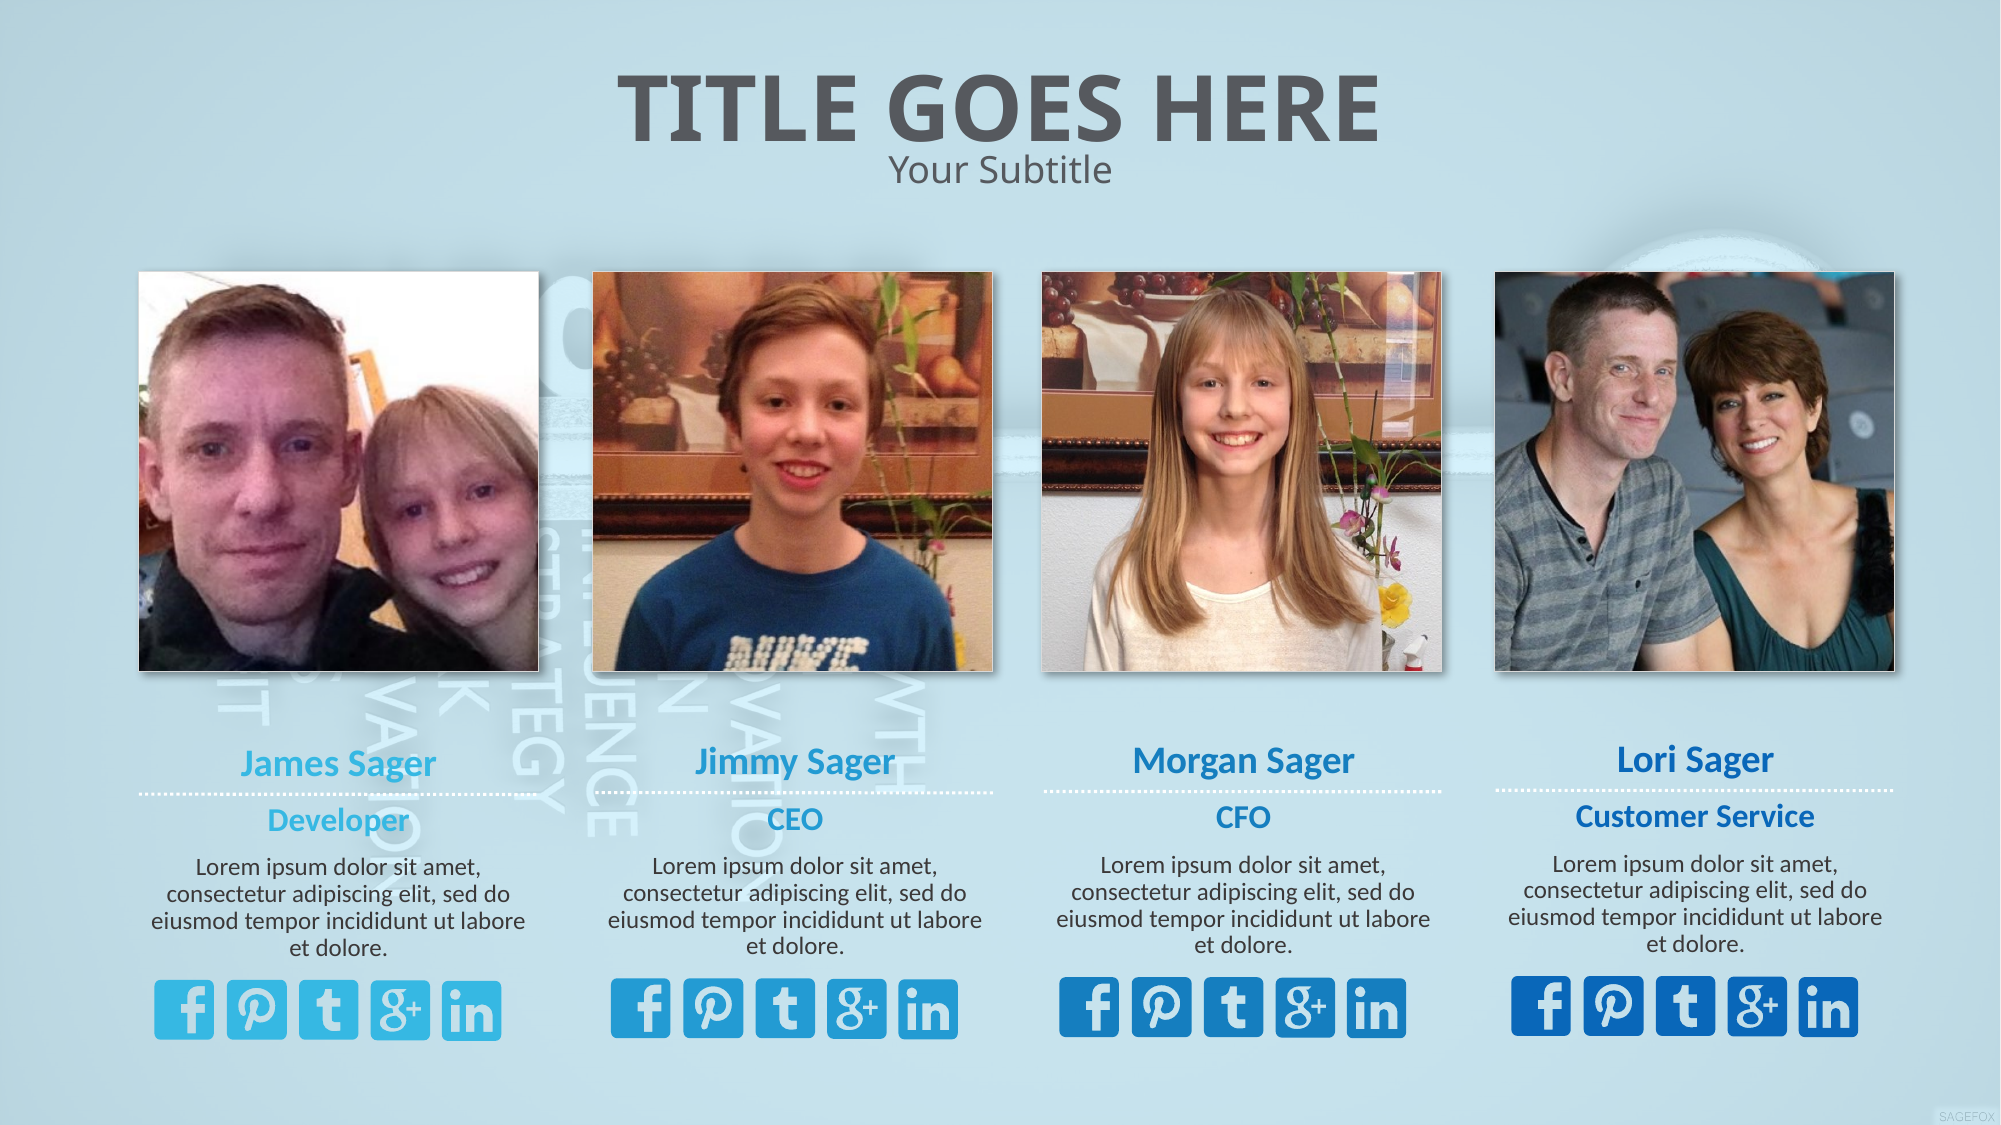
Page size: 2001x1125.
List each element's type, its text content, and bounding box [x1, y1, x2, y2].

text_box Developer [163, 799, 514, 842]
text_box Lorem ipsum dolor sit amet, consectetur adipiscing elit, sed do eiusmod tempor incididunt ut labore et dolore. [595, 852, 996, 966]
text_box Morgan Sager [1068, 739, 1419, 782]
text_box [1059, 977, 1407, 1039]
text_box Lorem ipsum dolor sit amet, consectetur adipiscing elit, sed do eiusmod tempor incididunt ut labore et dolore. [138, 854, 539, 968]
text_box Jimmy Sager [620, 740, 971, 784]
text_box Lorem ipsum dolor sit amet, consectetur adipiscing elit, sed do eiusmod tempor incididunt ut labore et dolore. [1043, 851, 1444, 965]
text_box James Sager [163, 742, 514, 785]
text_box Lorem ipsum dolor sit amet, consectetur adipiscing elit, sed do eiusmod tempor incididunt ut labore et dolore. [1495, 850, 1896, 964]
text_box Lori Sager [1520, 738, 1871, 781]
text_box [591, 270, 993, 672]
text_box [548, 42, 1452, 199]
text_box CFO [1068, 797, 1419, 840]
text_box [1040, 270, 1442, 672]
text_box [1494, 271, 1896, 673]
text_box Customer Service [1520, 796, 1871, 839]
text_box [138, 270, 540, 672]
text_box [610, 978, 958, 1040]
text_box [154, 979, 502, 1041]
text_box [1511, 976, 1859, 1038]
text_box CEO [620, 798, 971, 841]
